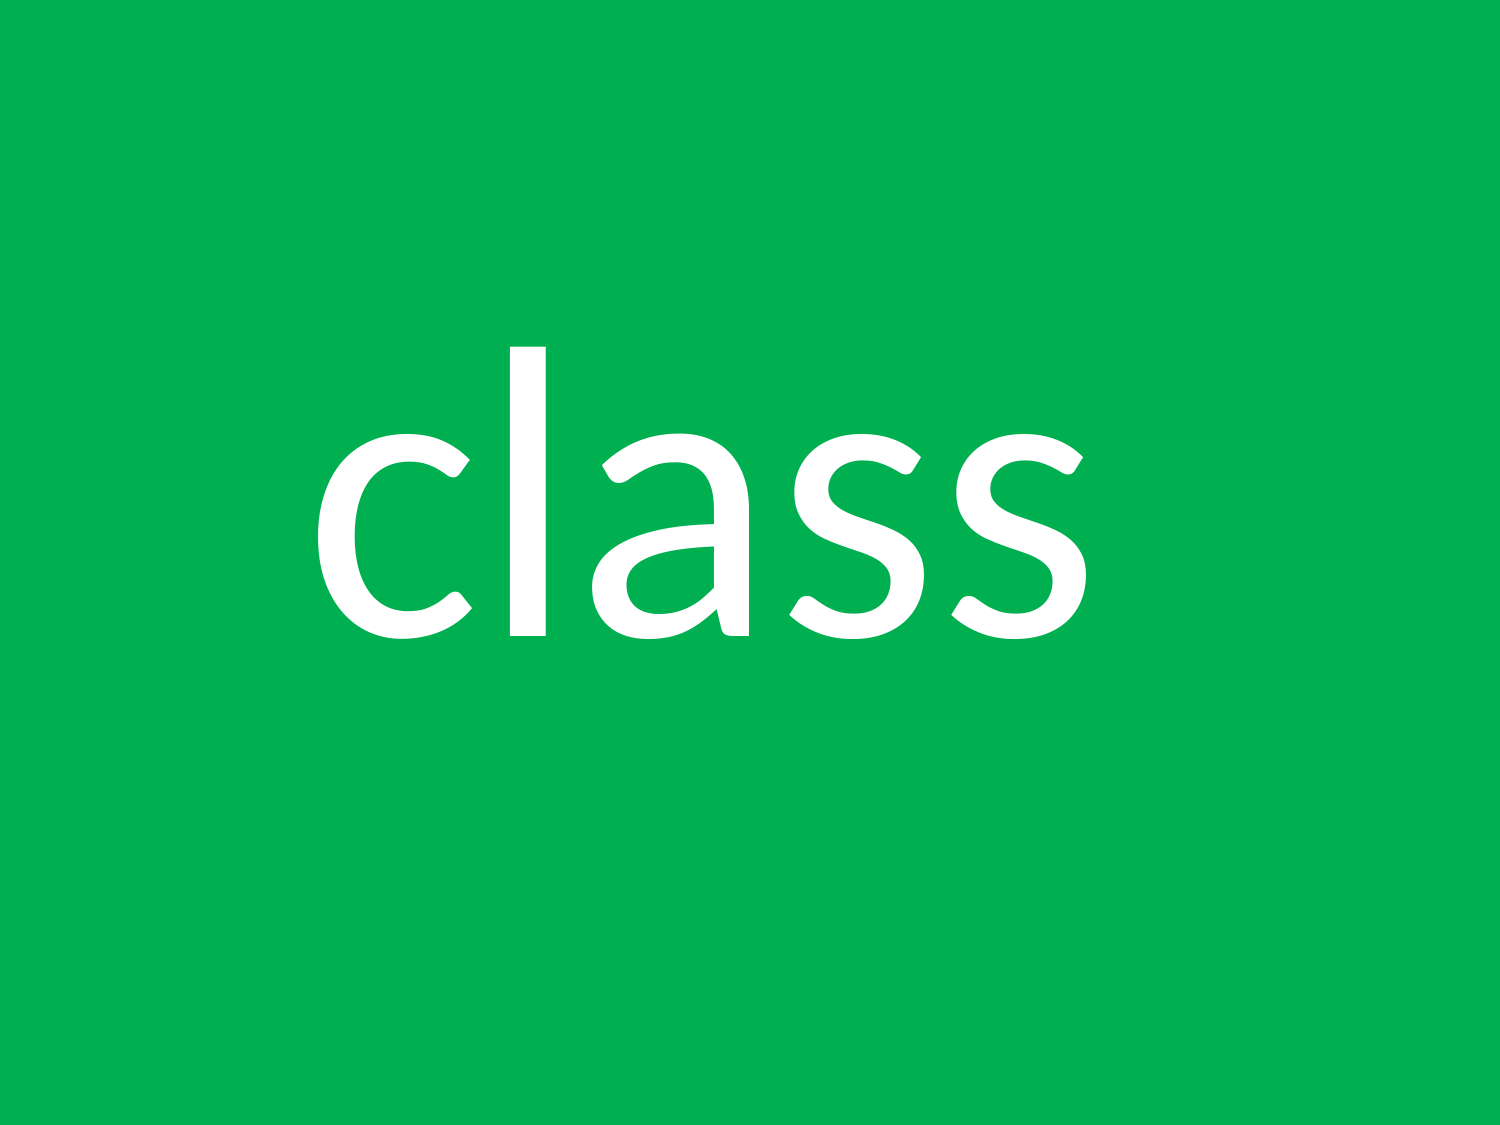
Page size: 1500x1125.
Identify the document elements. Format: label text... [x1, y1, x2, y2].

title class [112, 349, 1388, 591]
